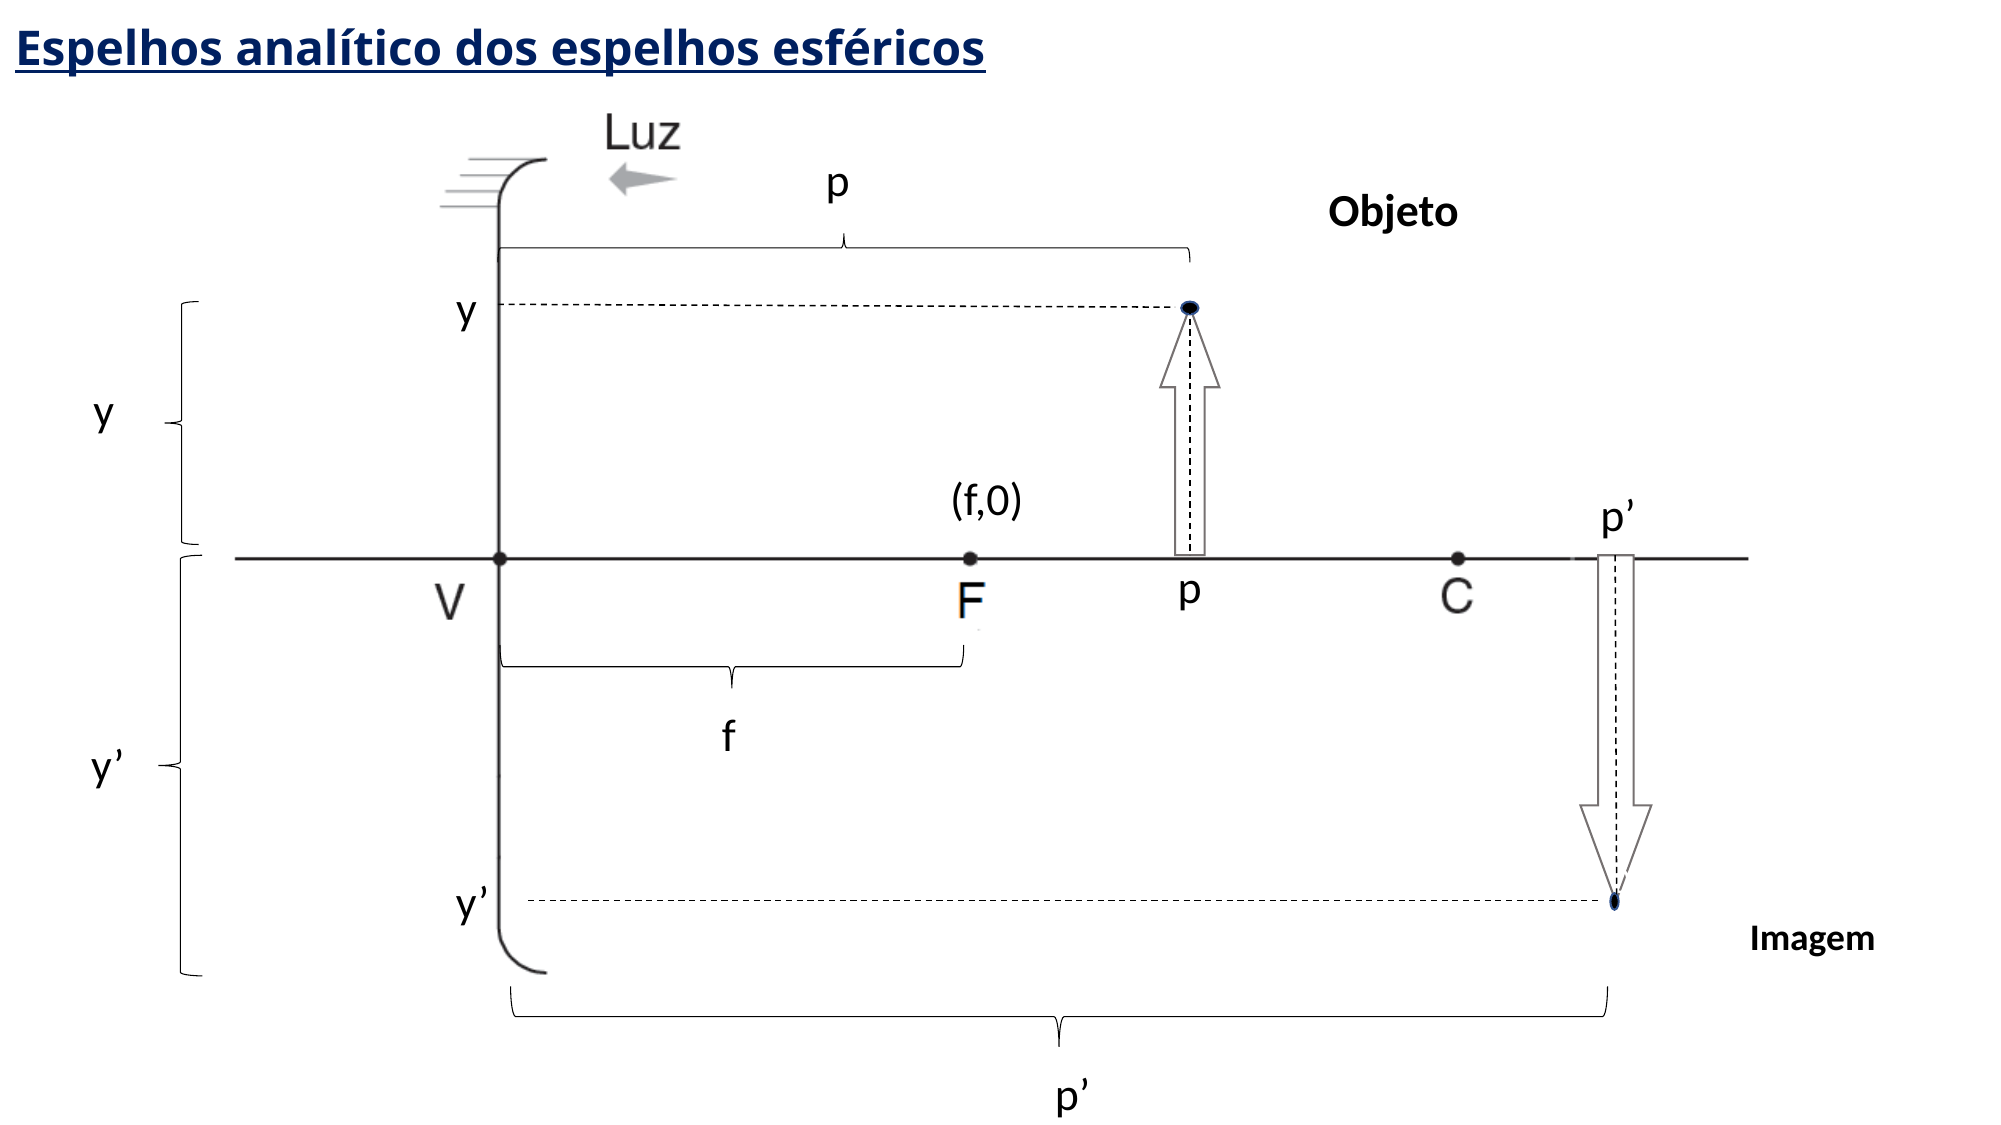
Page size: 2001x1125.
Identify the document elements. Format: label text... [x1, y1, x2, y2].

text_box p’ [1040, 1057, 1106, 1125]
text_box [510, 986, 1609, 1047]
picture [204, 73, 1794, 981]
text_box [164, 301, 199, 546]
text_box [158, 554, 203, 977]
text_box Espelhos analítico dos espelhos esféricos [0, 0, 1070, 101]
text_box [497, 304, 1176, 308]
text_box Imagem [1794, 905, 1891, 966]
text_box y [78, 373, 116, 444]
text_box y’ [76, 728, 150, 798]
